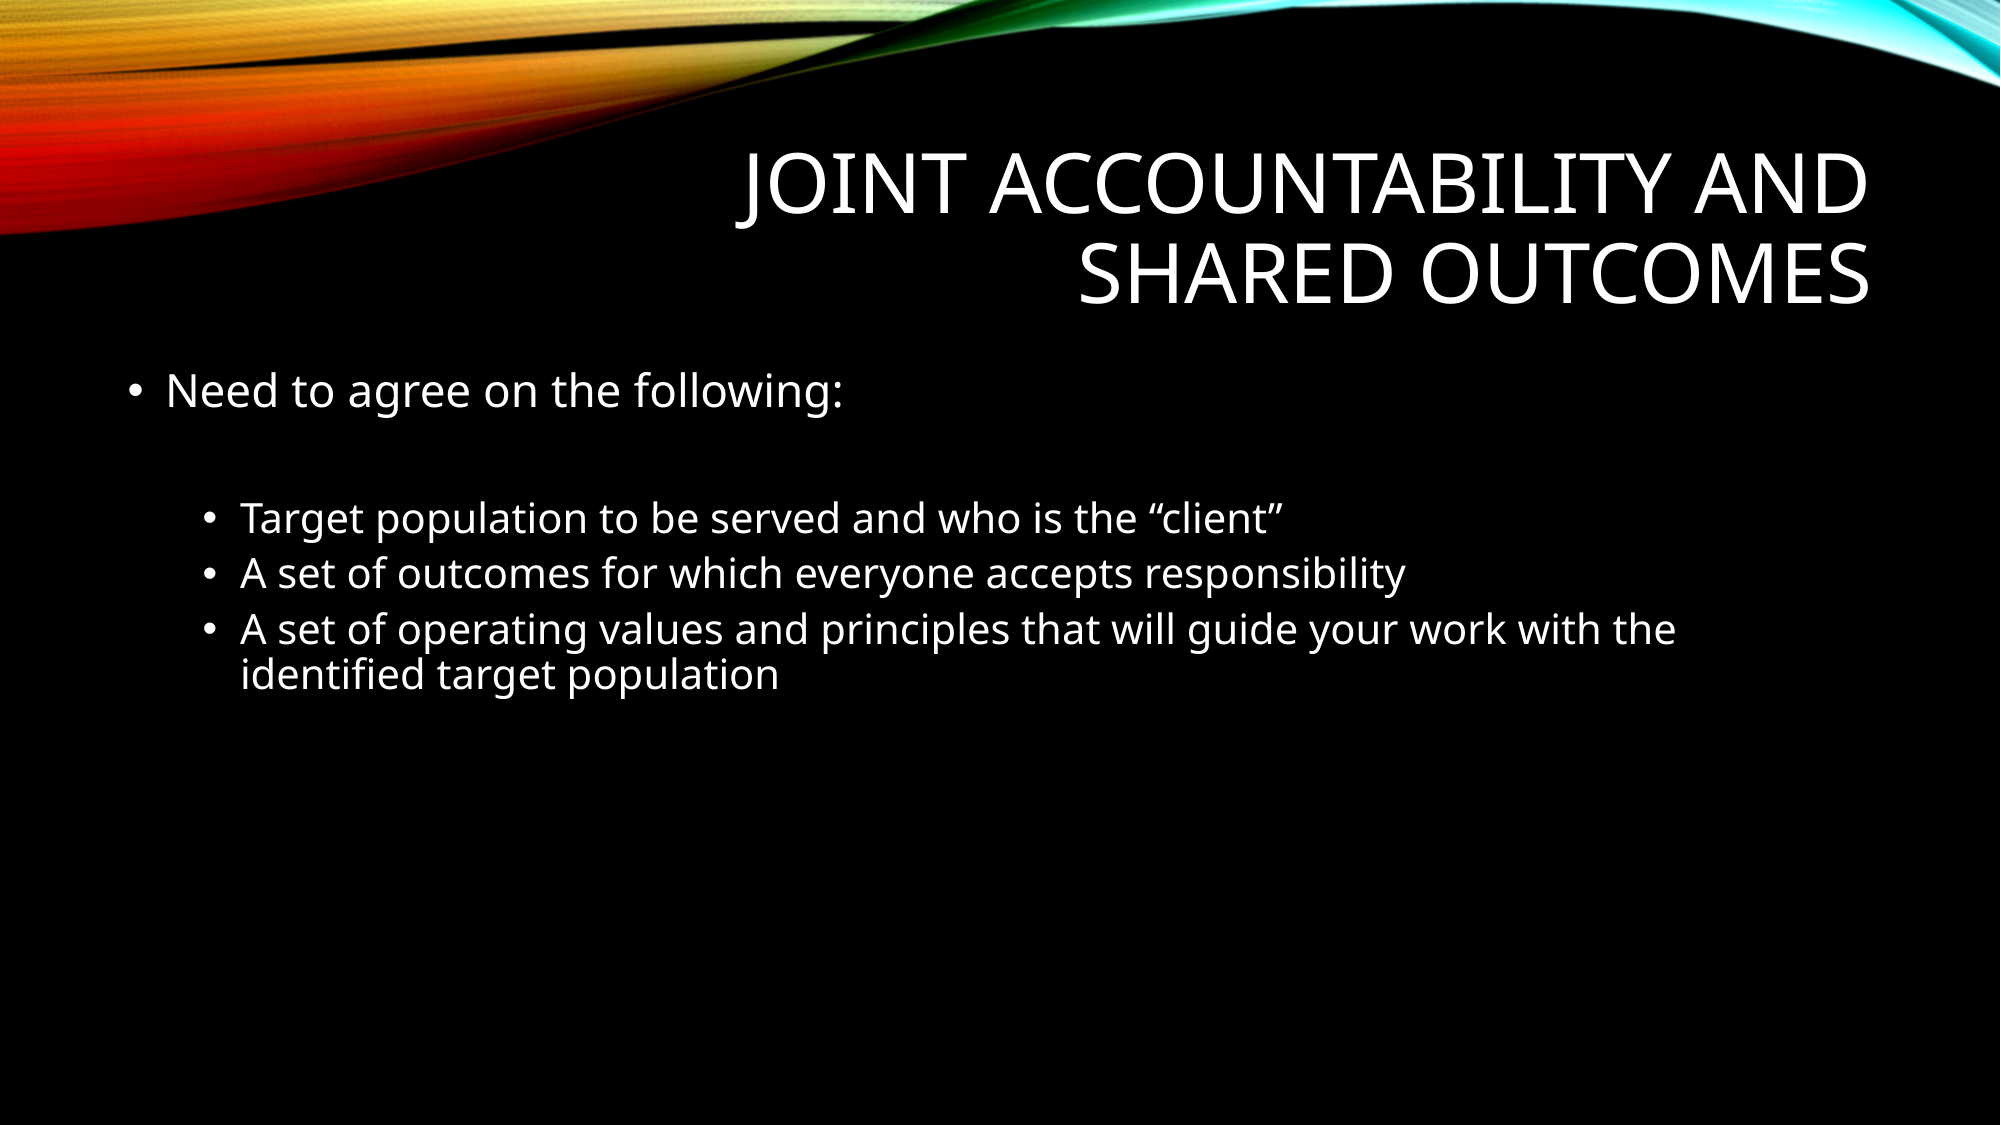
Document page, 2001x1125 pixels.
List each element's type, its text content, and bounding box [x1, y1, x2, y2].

picture [0, 0, 2000, 237]
list Need to agree on the following: Target population to be served and who is the “client” A set of outcomes for which everyone accepts responsibility A set of operating values and principles that will guide your work with the identified target population [112, 360, 1888, 1021]
title Joint Accountability and Shared Outcomes [474, 125, 1888, 338]
